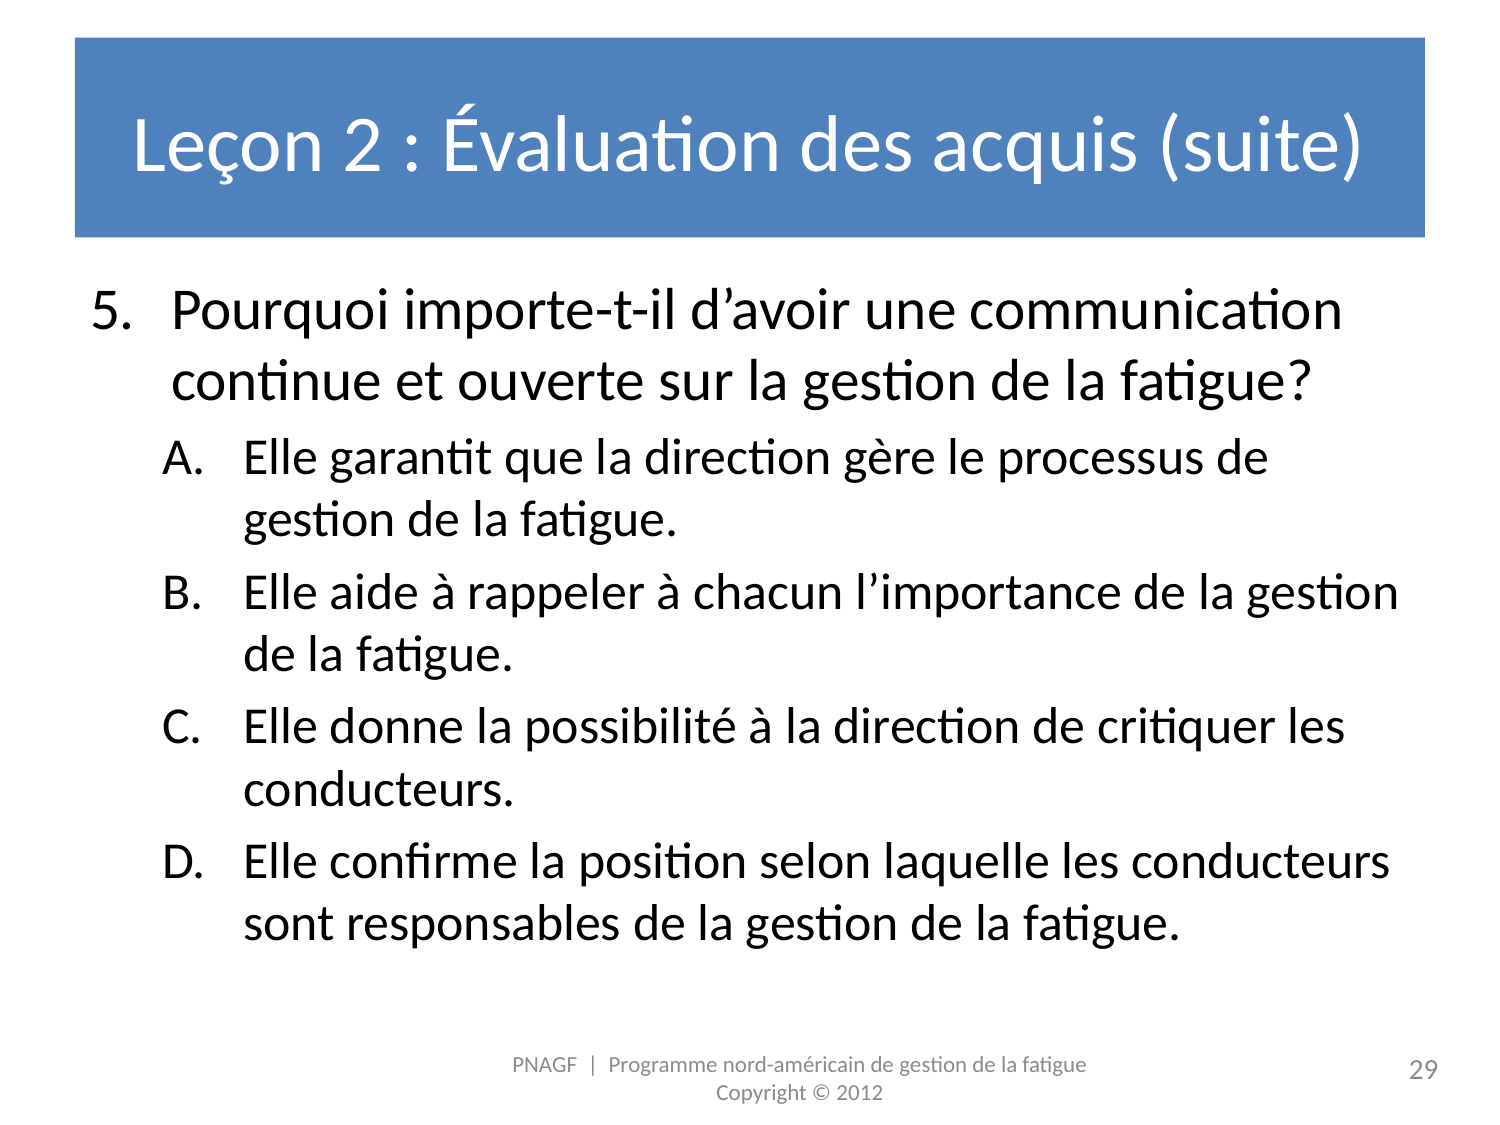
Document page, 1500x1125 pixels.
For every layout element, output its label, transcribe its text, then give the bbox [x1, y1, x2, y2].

title Leçon 2 : Évaluation des acquis (suite) [75, 45, 1425, 233]
list Pourquoi importe-t-il d’avoir une communication continue et ouverte sur la gestion de la fatigue? Elle garantit que la direction gère le processus de gestion de la fatigue. Elle aide à rappeler à chacun l’importance de la gestion de la fatigue. Elle donne la possibilité à la direction de critiquer les conducteurs. Elle confirme la position selon laquelle les conducteurs sont responsables de la gestion de la fatigue. [75, 262, 1425, 1005]
